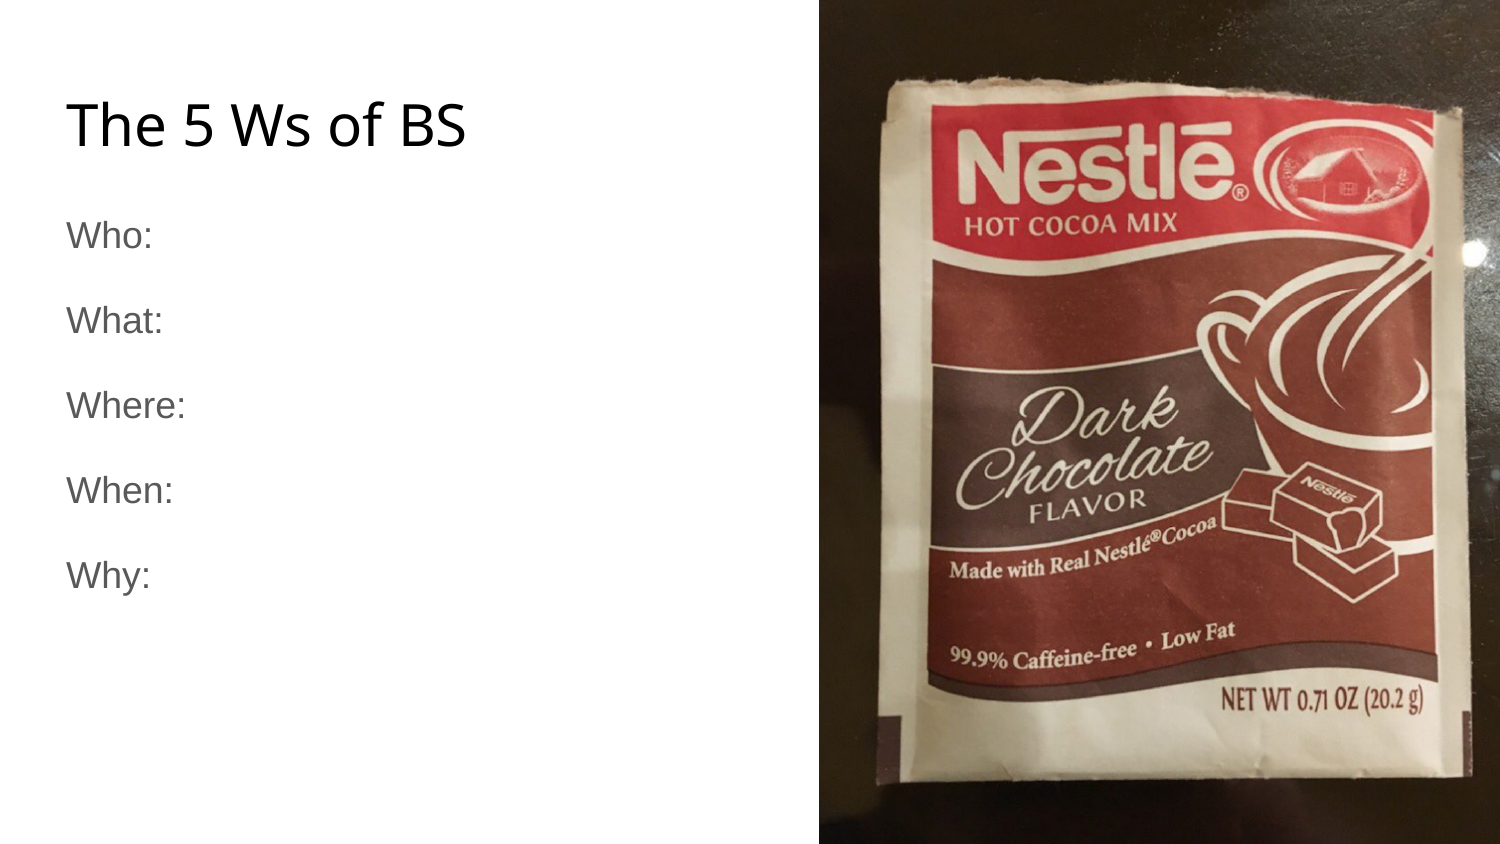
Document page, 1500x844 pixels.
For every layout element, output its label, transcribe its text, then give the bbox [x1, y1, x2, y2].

picture [819, 0, 1500, 844]
title The 5 Ws of BS [51, 72, 814, 167]
list Who: What: Where: When: Why: [51, 189, 814, 750]
